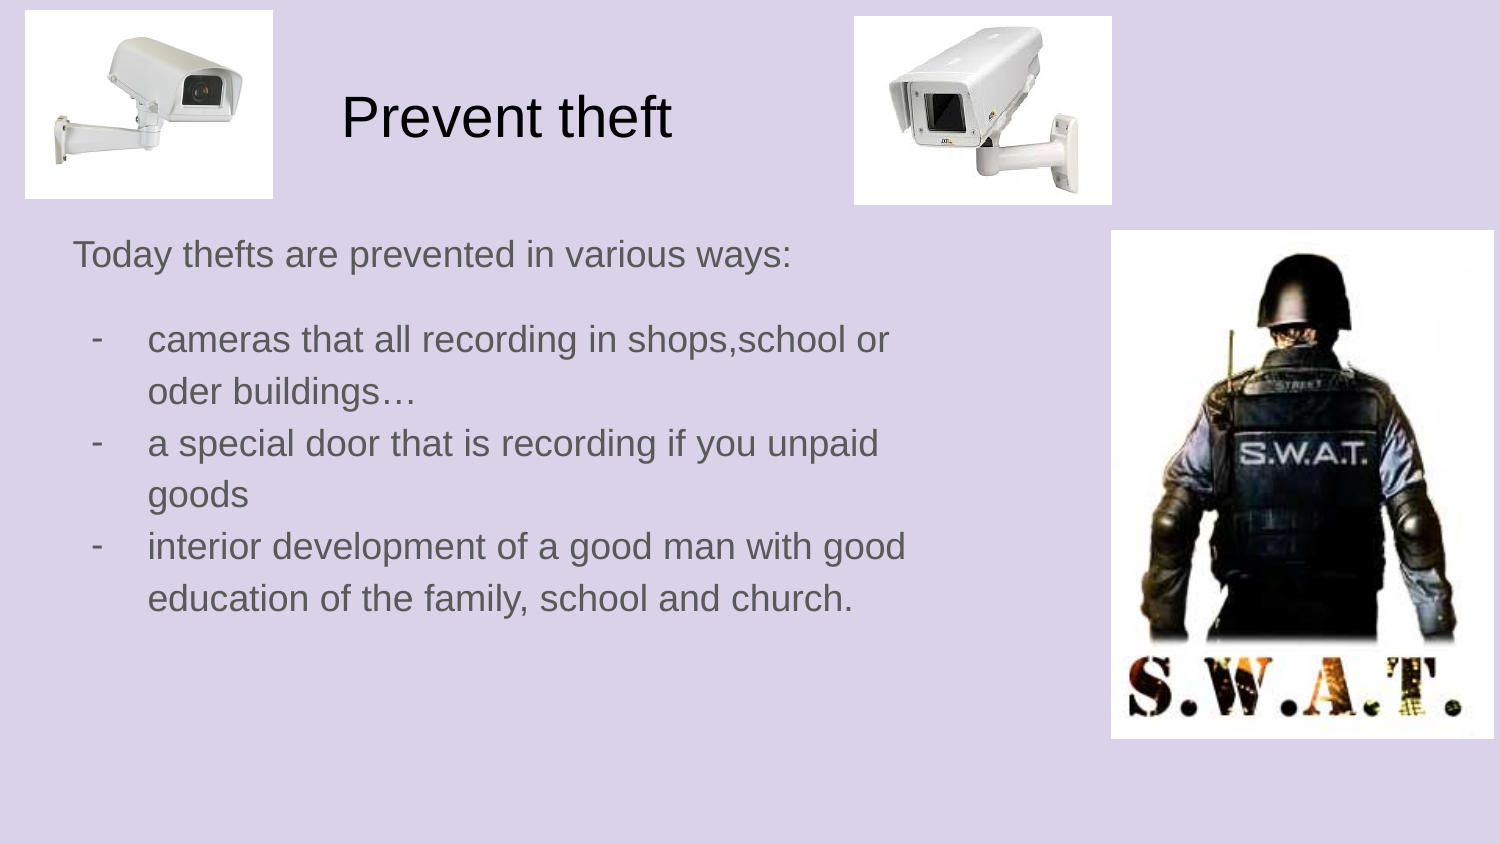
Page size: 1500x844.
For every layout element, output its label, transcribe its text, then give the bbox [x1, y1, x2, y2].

list Today thefts are prevented in various ways: cameras that all recording in shops,school or oder buildings… a special door that is recording if you unpaid goods interior development of a good man with good education of the family, school and church. [57, 208, 970, 761]
title Prevent theft [326, 64, 848, 158]
picture [853, 16, 1112, 206]
picture [25, 10, 274, 200]
picture [1110, 230, 1495, 739]
